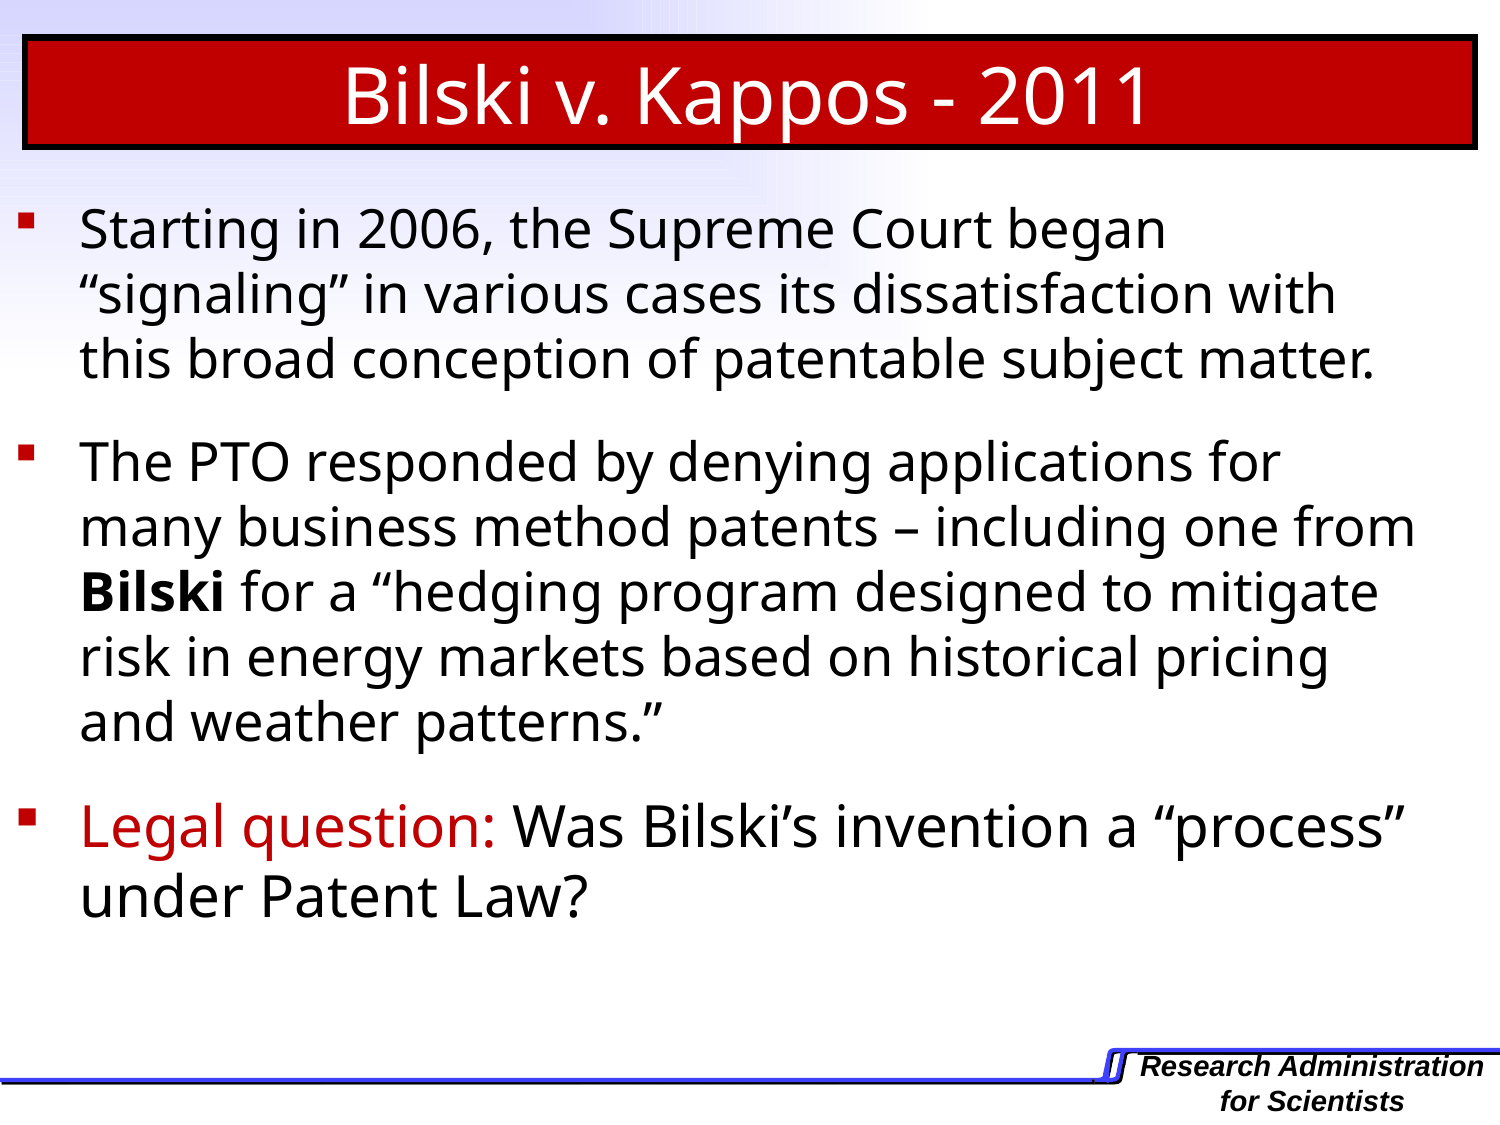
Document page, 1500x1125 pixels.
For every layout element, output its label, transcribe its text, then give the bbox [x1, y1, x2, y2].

text_box Starting in 2006, the Supreme Court began “signaling” in various cases its dissatisfaction with this broad conception of patentable subject matter. The PTO responded by denying applications for many business method patents – including one from Bilski for a “hedging program designed to mitigate risk in energy markets based on historical pricing and weather patterns.” Legal question: Was Bilski’s invention a “process” under Patent Law? [0, 187, 1450, 1015]
text_box Bilski v. Kappos - 2011 [24, 37, 1475, 148]
